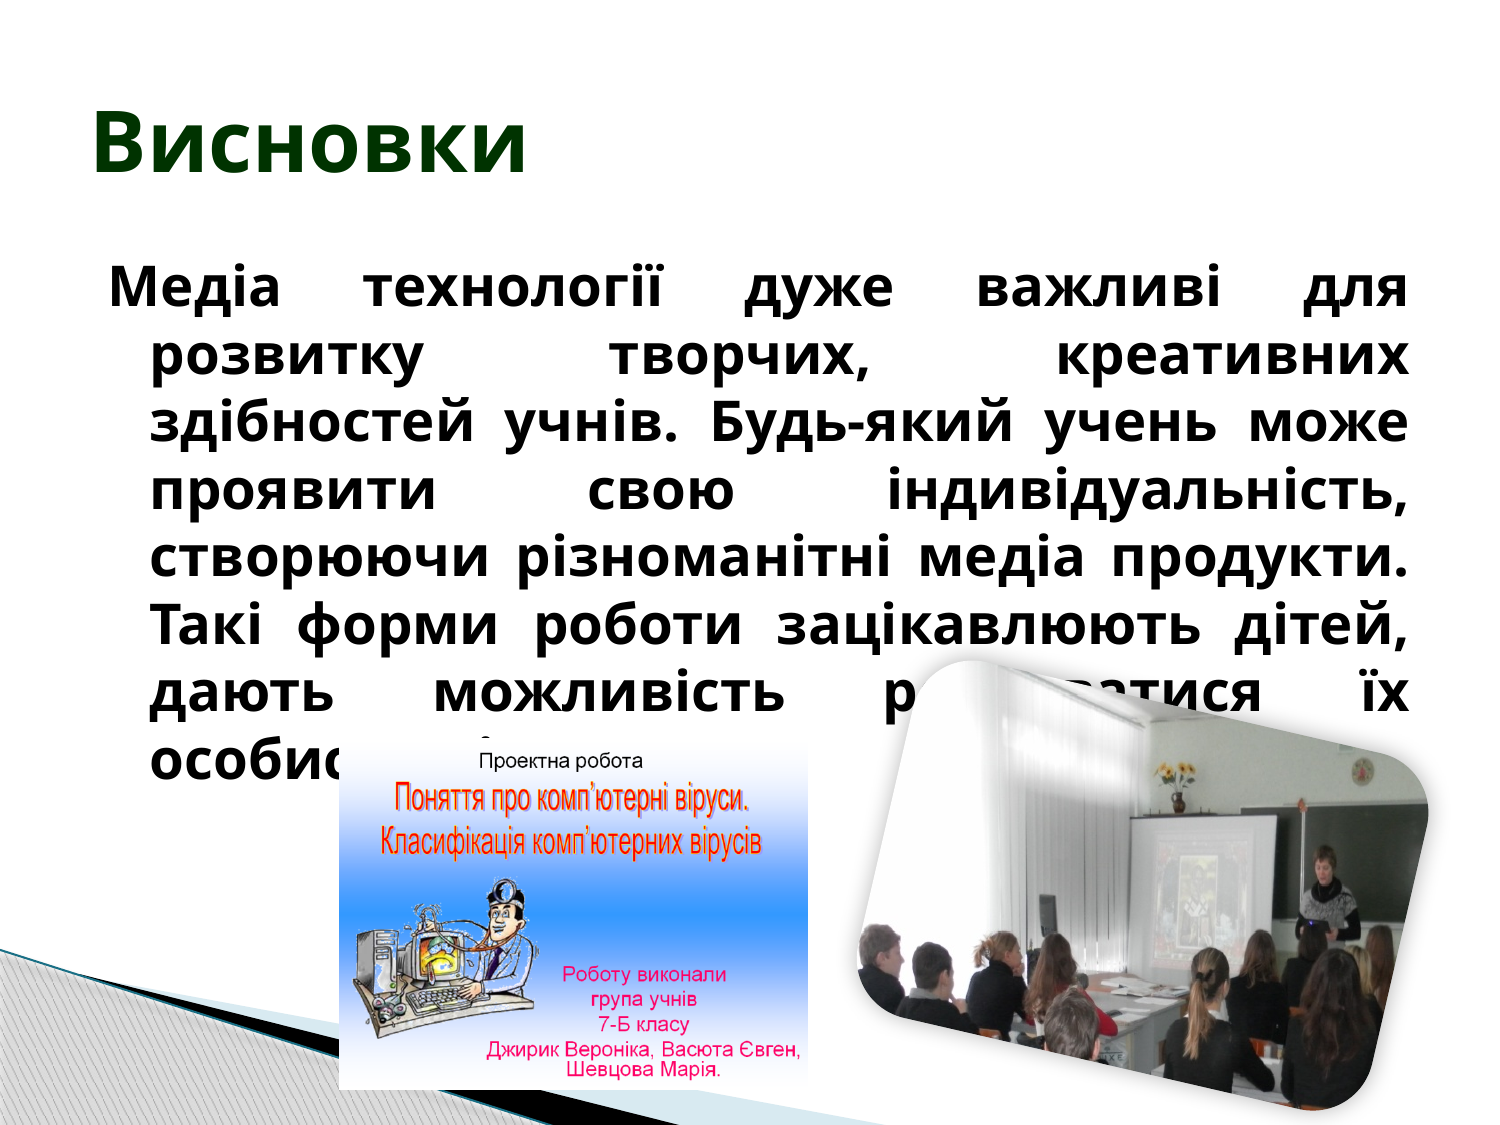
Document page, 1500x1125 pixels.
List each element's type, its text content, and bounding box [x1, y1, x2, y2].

list Медіа технології дуже важливі для розвитку творчих, креативних здібностей учнів. Будь-який учень може проявити свою індивідуальність, створюючи різноманітні медіа продукти. Такі форми роботи зацікавлюють дітей, дають можливість розвиватися їх особистості. [74, 242, 1426, 986]
title Висновки [75, 45, 1425, 233]
picture [339, 737, 808, 1090]
picture [856, 660, 1429, 1111]
